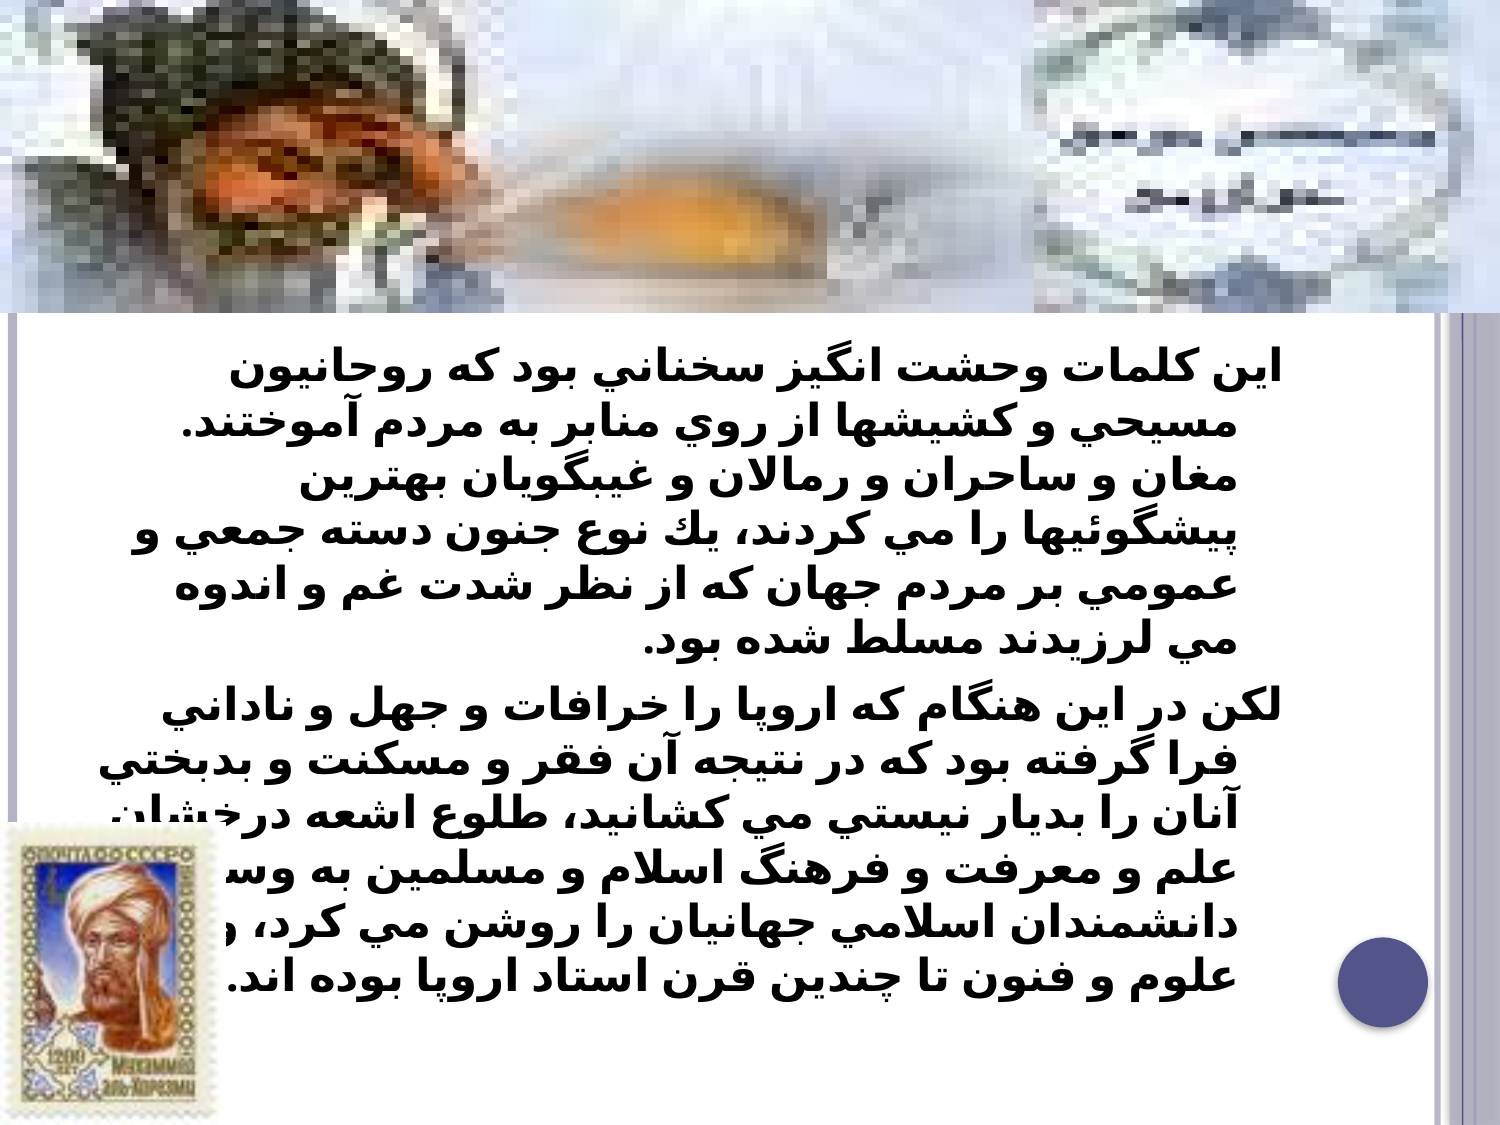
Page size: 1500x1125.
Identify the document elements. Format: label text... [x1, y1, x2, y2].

picture [0, 0, 1500, 313]
picture [0, 821, 227, 1125]
list اين كلمات وحشت انگيز سخناني بود كه روحانيون مسيحي و كشيشها از روي منابر به مردم آموختند. مغان و ساحران و رمالان و غيبگويان بهترين پيشگوئيها را مي كردند، يك نوع جنون دسته جمعي و عمومي بر مردم جهان كه از نظر شدت غم و اندوه مي لرزيدند مسلط شده بود. لكن در اين هنگام كه اروپا را خرافات و جهل و ناداني فرا گرفته بود كه در نتيجه آن فقر و مسكنت و بدبختي آنان را بديار نيستي مي كشانيد، طلوع اشعه درخشان علم و معرفت و فرهنگ اسلام و مسلمين به وسيله دانشمندان اسلامي جهانيان را روشن مي كرد، و در علوم و فنون تا چندين قرن استاد اروپا بوده اند. [75, 323, 1300, 1062]
